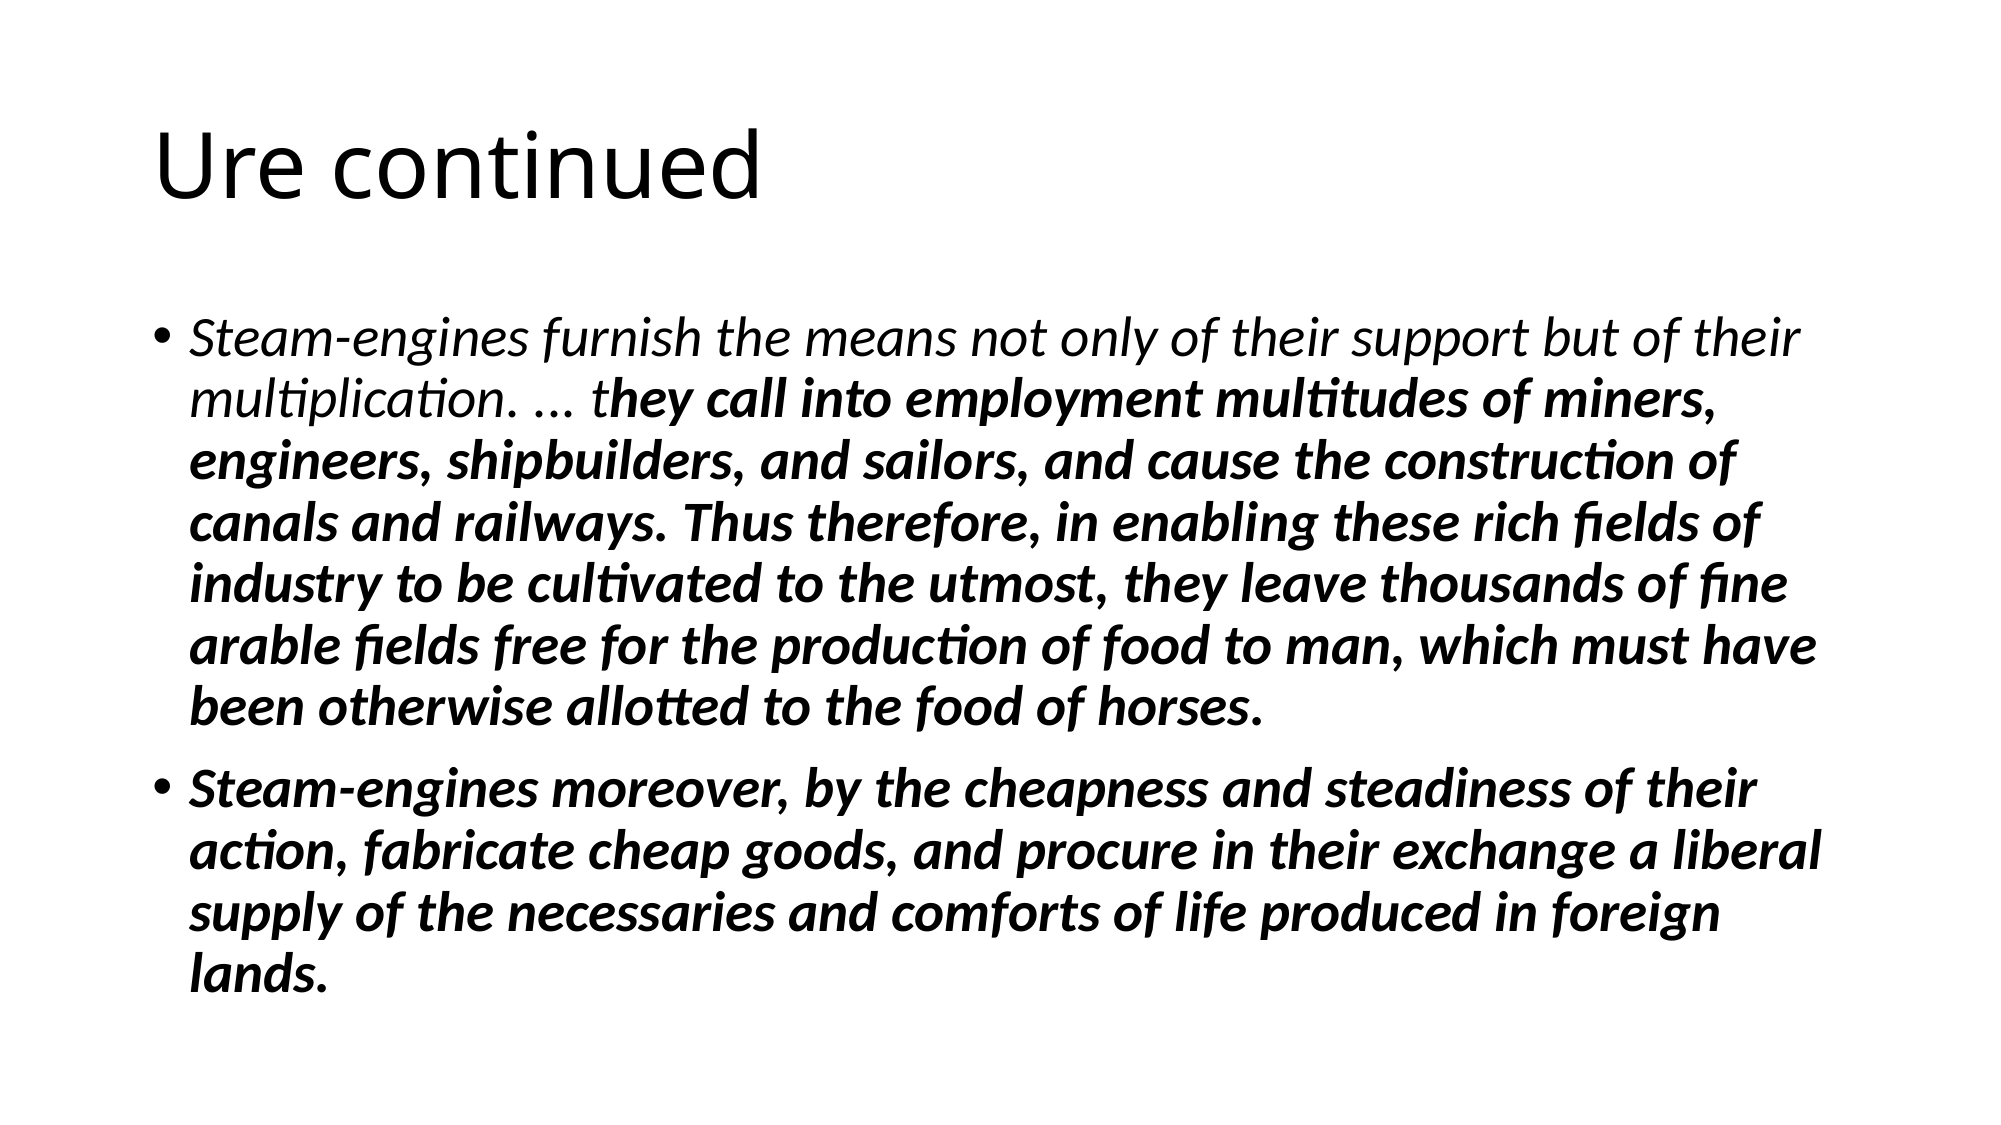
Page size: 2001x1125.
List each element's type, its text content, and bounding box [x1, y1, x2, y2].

title Ure continued [137, 59, 1863, 278]
list Steam-engines furnish the means not only of their support but of their multiplication. ... they call into employment multitudes of miners, engineers, shipbuilders, and sailors, and cause the construction of canals and railways. Thus therefore, in enabling these rich fields of industry to be cultivated to the utmost, they leave thousands of fine arable fields free for the production of food to man, which must have been otherwise allotted to the food of horses. Steam-engines moreover, by the cheapness and steadiness of their action, fabricate cheap goods, and procure in their exchange a liberal supply of the necessaries and comforts of life produced in foreign lands. [137, 299, 1863, 1014]
